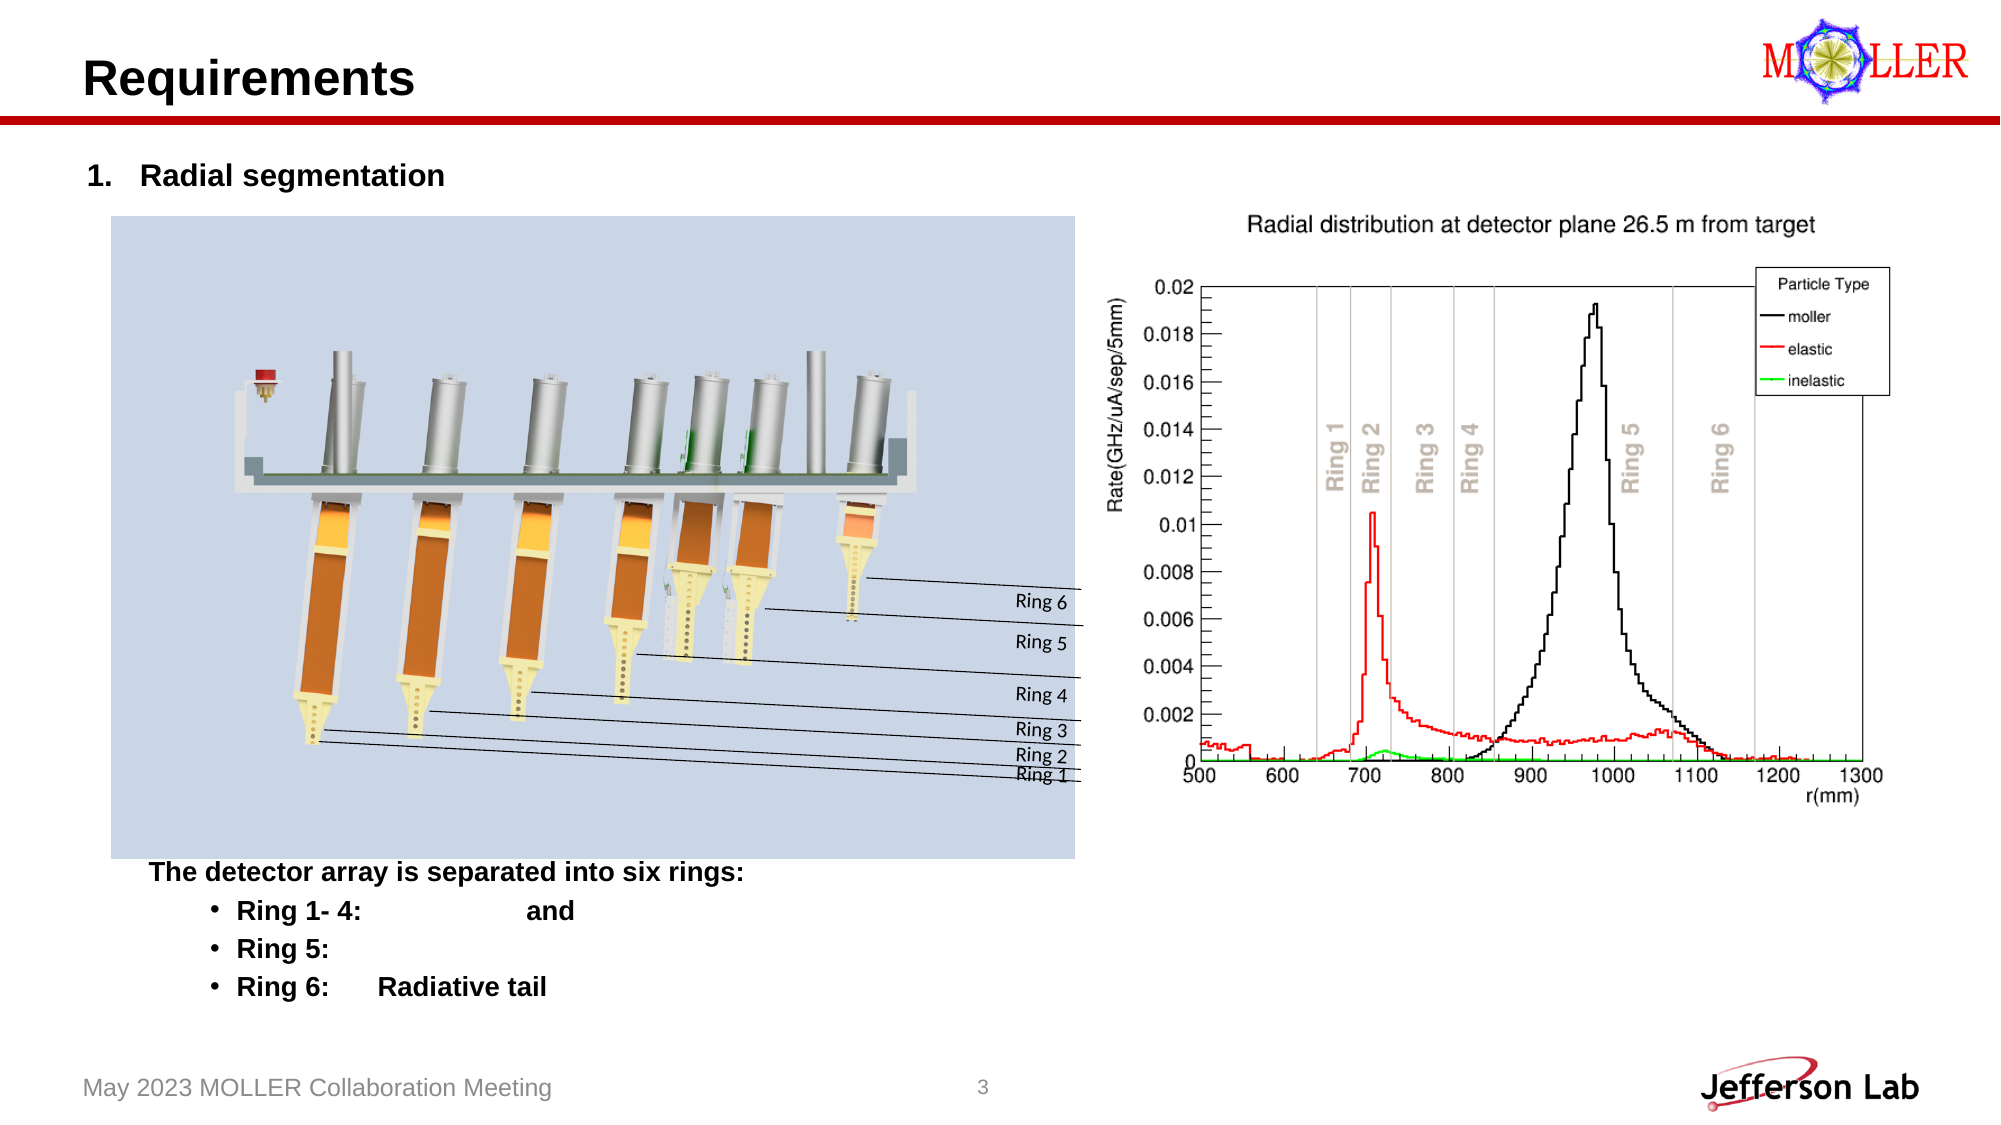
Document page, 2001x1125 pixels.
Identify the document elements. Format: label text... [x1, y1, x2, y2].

slide_number 3 [924, 1060, 1042, 1111]
text_box Ring 4 [1075, 675, 1084, 711]
text_box Ring 1 [1075, 755, 1085, 796]
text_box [764, 608, 1084, 626]
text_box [318, 741, 1081, 782]
picture [1085, 203, 1979, 845]
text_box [531, 692, 1081, 711]
title Requirements [67, 39, 1919, 120]
picture [1753, 14, 1971, 110]
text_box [429, 711, 1081, 729]
footer May 2023 MOLLER Collaboration Meeting [67, 1060, 925, 1112]
picture [111, 216, 1075, 859]
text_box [866, 577, 1082, 590]
text_box Ring 5 [1075, 626, 1084, 664]
text_box Ring 6 [1075, 582, 1084, 608]
picture [1698, 1047, 1933, 1124]
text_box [636, 654, 1081, 678]
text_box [323, 729, 1081, 741]
